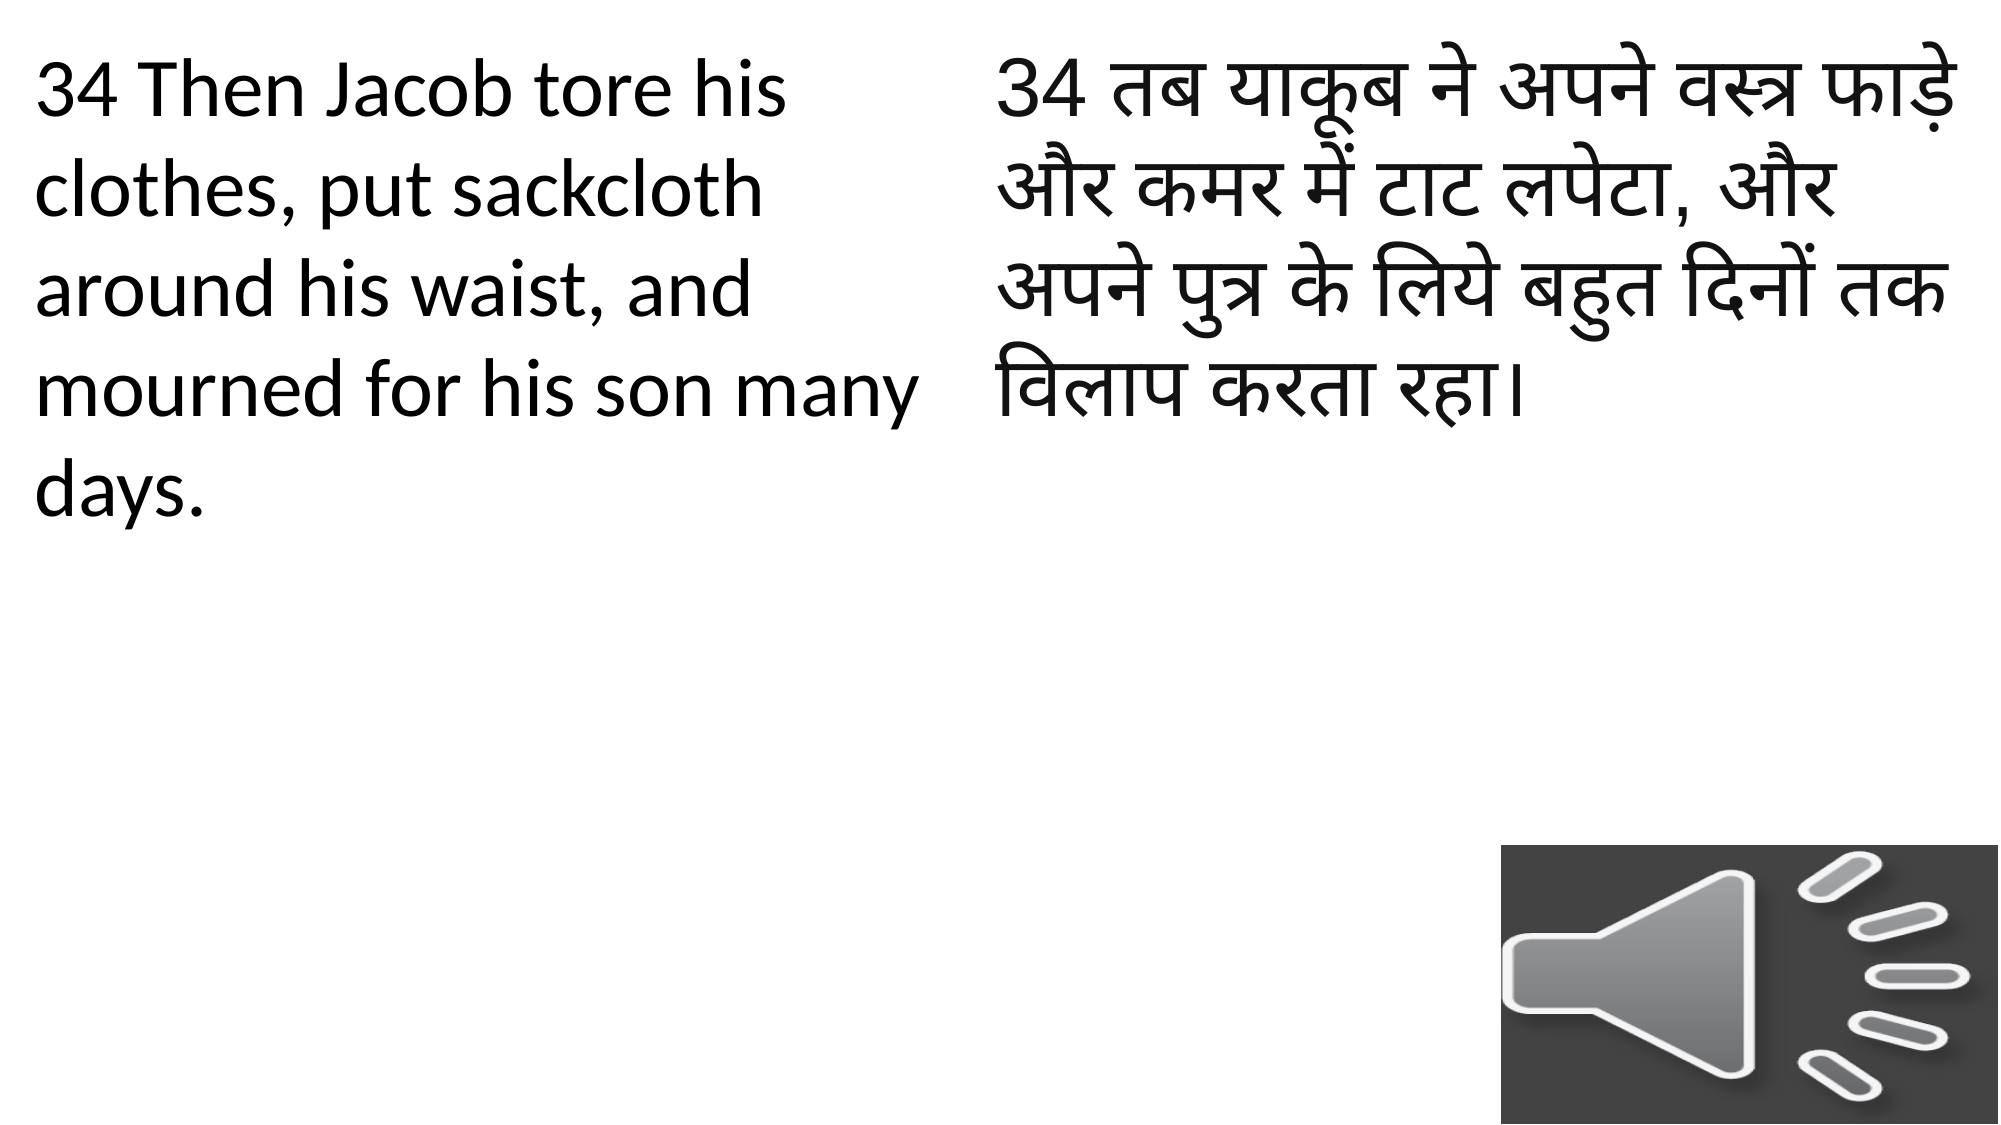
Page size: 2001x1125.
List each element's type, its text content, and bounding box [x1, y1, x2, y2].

text_box 34 तब याकूब ने अपने वस्त्र फाड़े और कमर में टाट लपेटा, और अपने पुत्र के लिये बहुत दिनों तक विलाप करता रहा। [980, 25, 1981, 1102]
text_box 34 Then Jacob tore his clothes, put sackcloth around his waist, and mourned for his son many days. [19, 25, 950, 1102]
picture [1500, 843, 2000, 1125]
